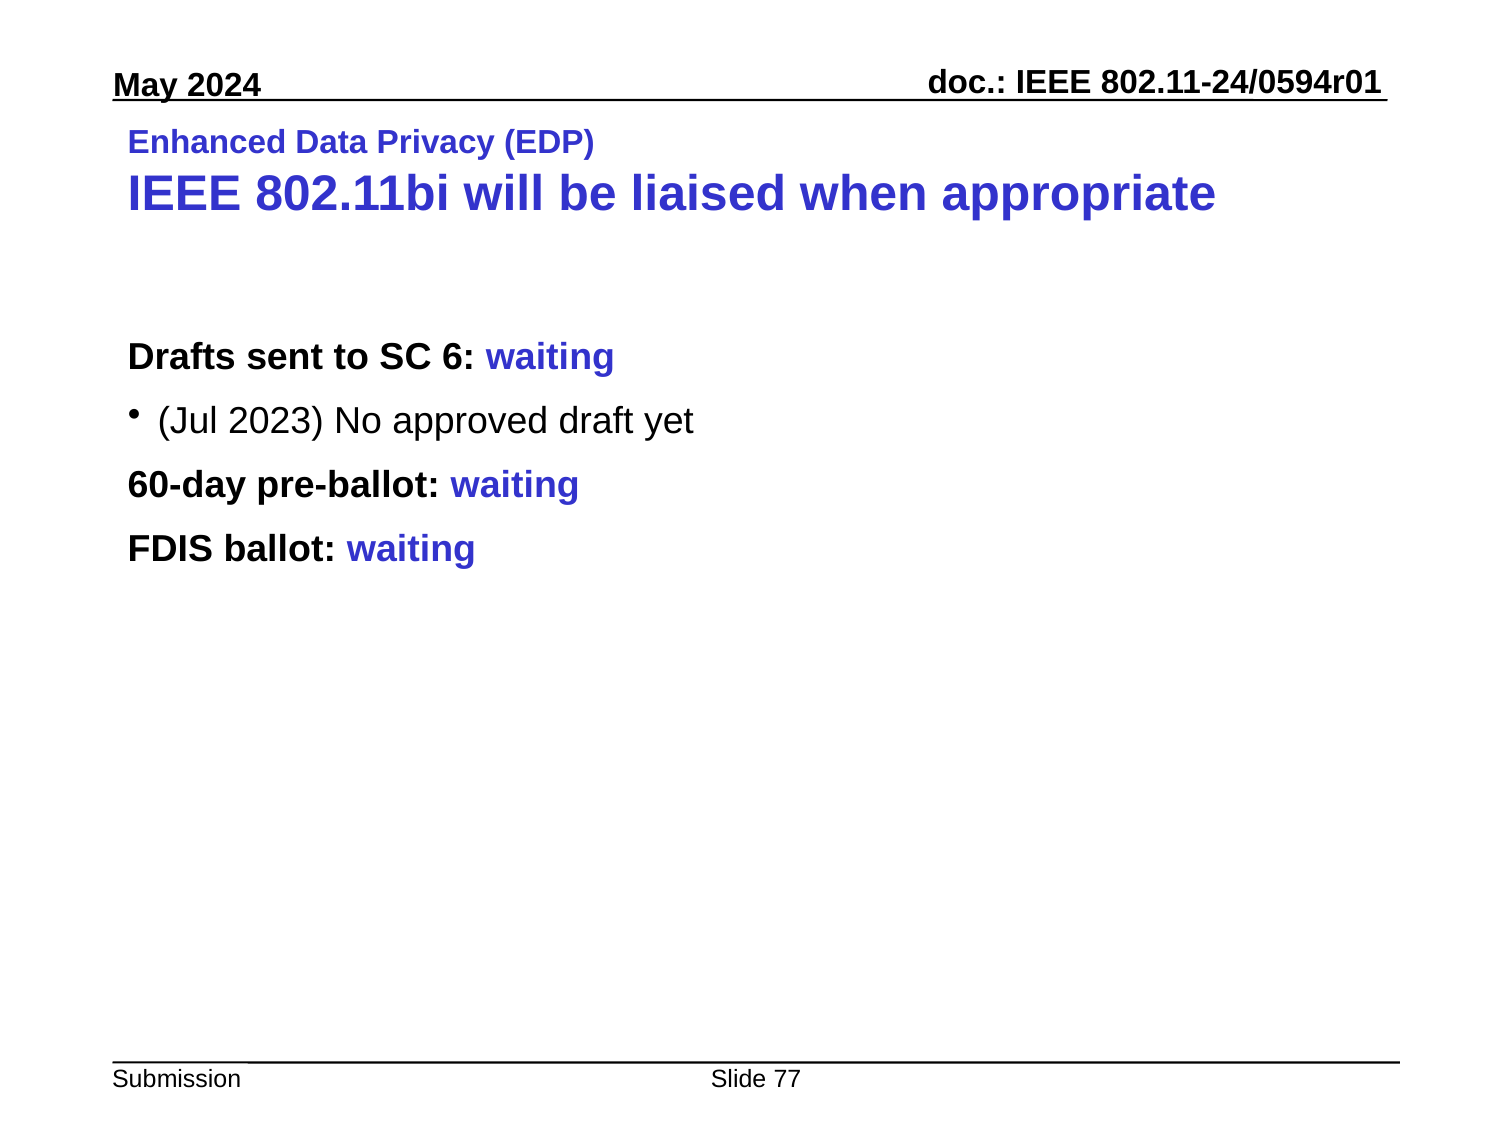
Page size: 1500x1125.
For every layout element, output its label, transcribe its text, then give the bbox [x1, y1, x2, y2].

slide_number Slide 77 [709, 1061, 803, 1093]
list Drafts sent to SC 6: waiting (Jul 2023) No approved draft yet 60-day pre-ballot: waiting FDIS ballot: waiting [112, 324, 1388, 1000]
title Enhanced Data Privacy (EDP) IEEE 802.11bi will be liaised when appropriate [112, 112, 1388, 288]
